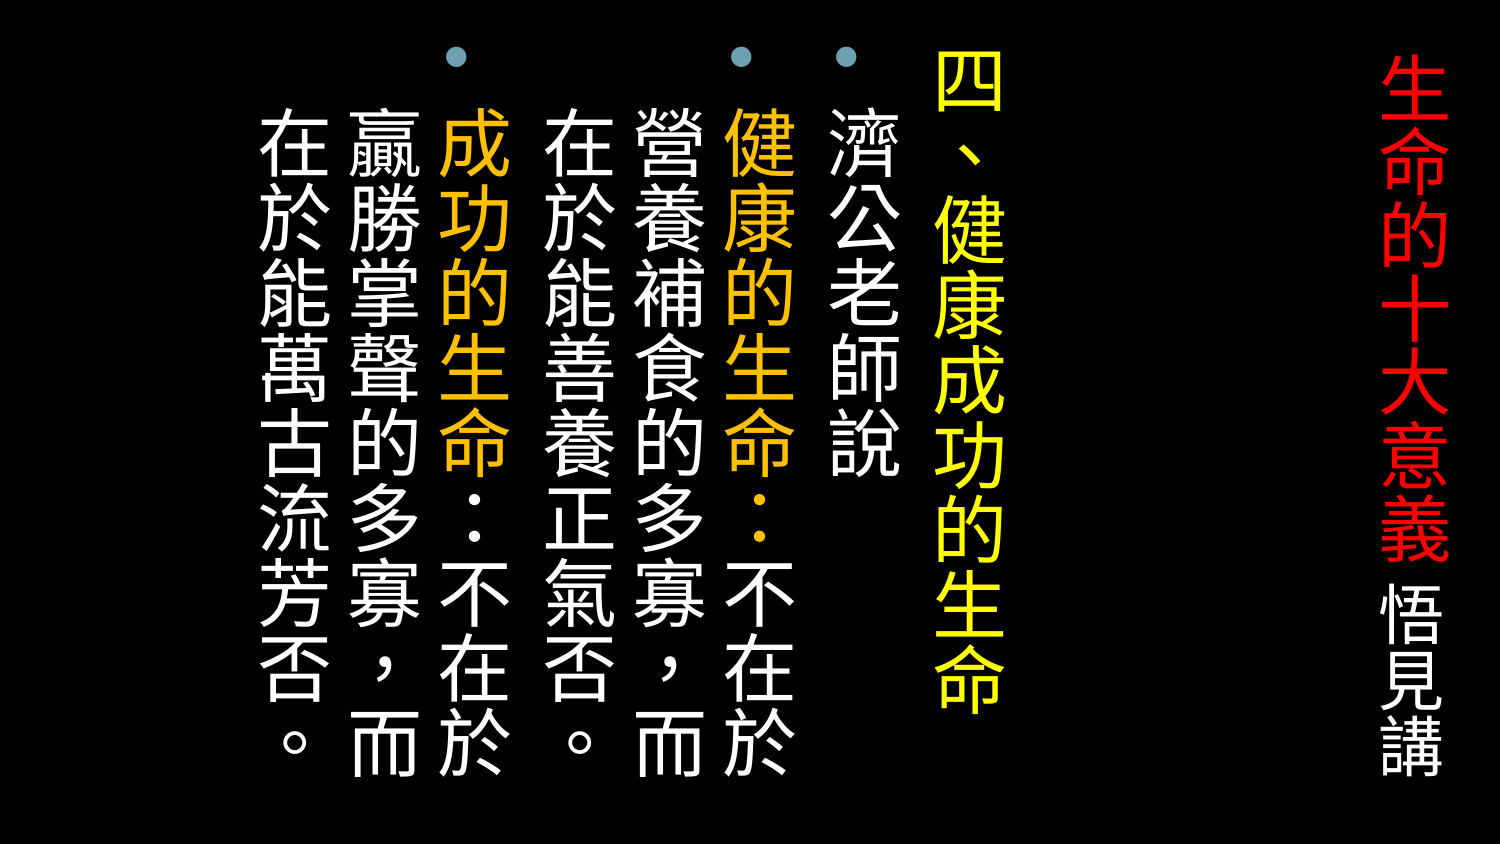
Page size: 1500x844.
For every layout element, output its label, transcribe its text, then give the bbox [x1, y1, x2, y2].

title 生命的十大意義 悟見講 [1352, 20, 1473, 812]
list 四、健康成功的生命 濟公老師說 健康的生命：不在於營養補食的多寡，而在於能善養正氣否。 成功的生命：不在於贏勝掌聲的多寡，而在於能萬古流芳否。 [29, 21, 1353, 825]
